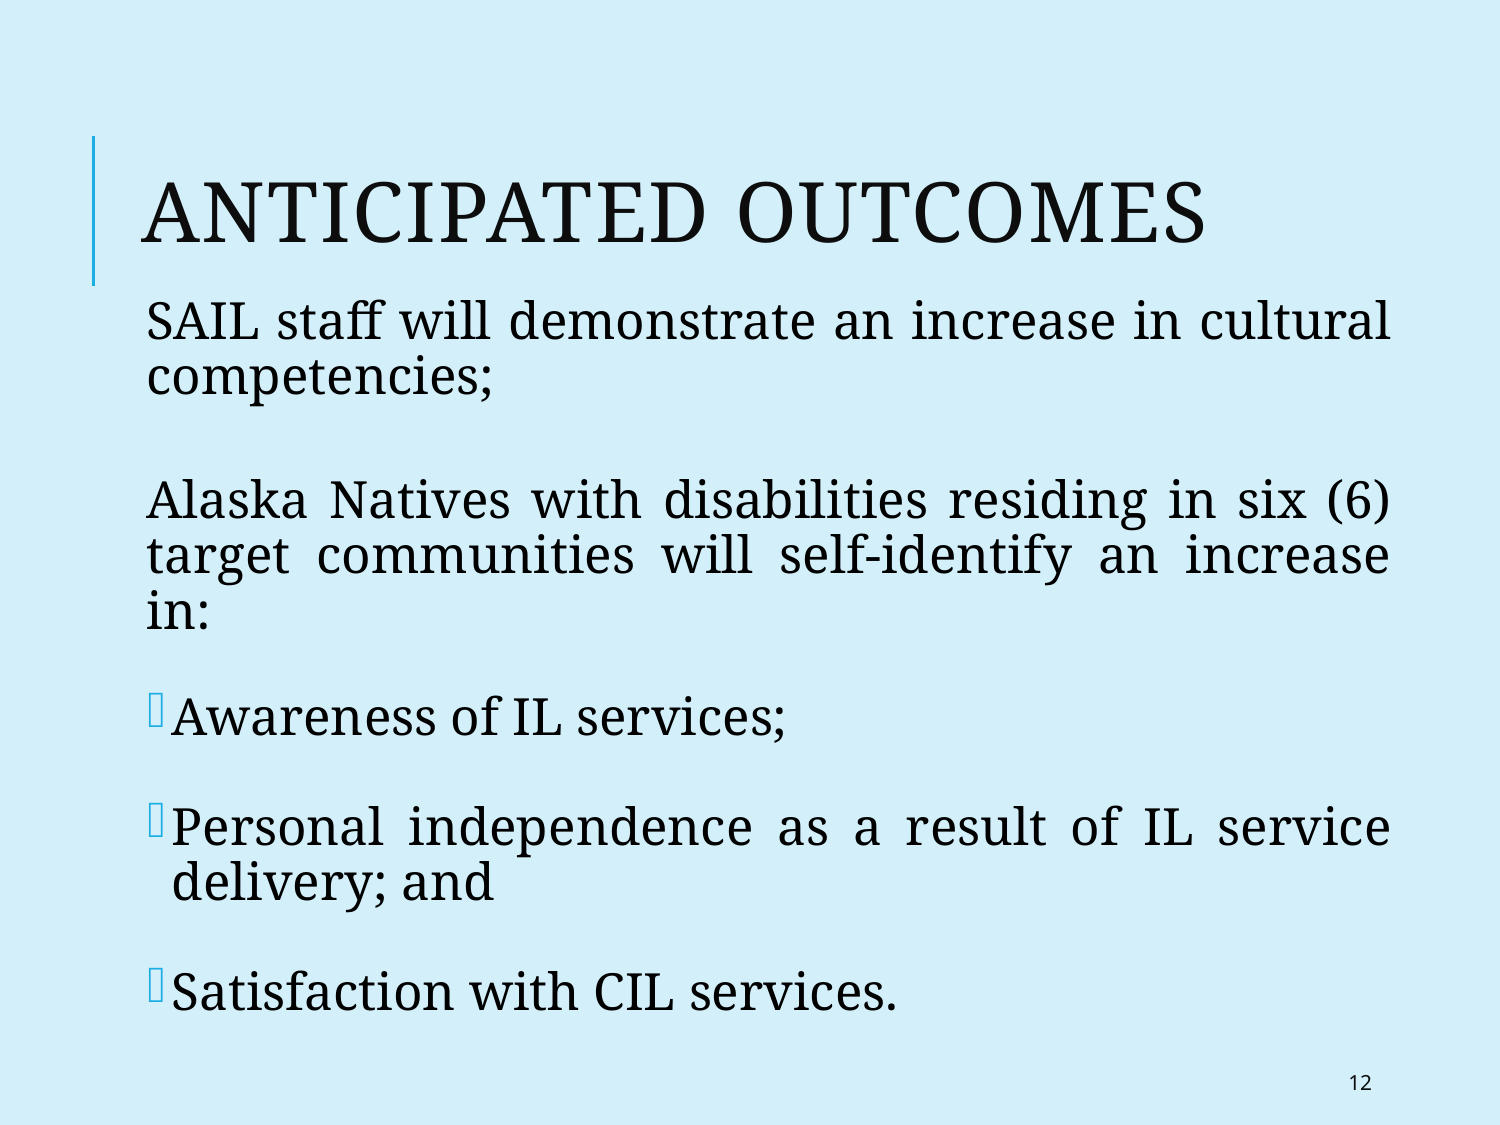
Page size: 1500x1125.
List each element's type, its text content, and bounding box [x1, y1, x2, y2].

title Anticipated Outcomes [126, 96, 1388, 287]
list SAIL staff will demonstrate an increase in cultural competencies; Alaska Natives with disabilities residing in six (6) target communities will self-identify an increase in: Awareness of IL services; Personal independence as a result of IL service delivery; and Satisfaction with CIL services. [126, 287, 1400, 1035]
slide_number 12 [1333, 1061, 1454, 1107]
